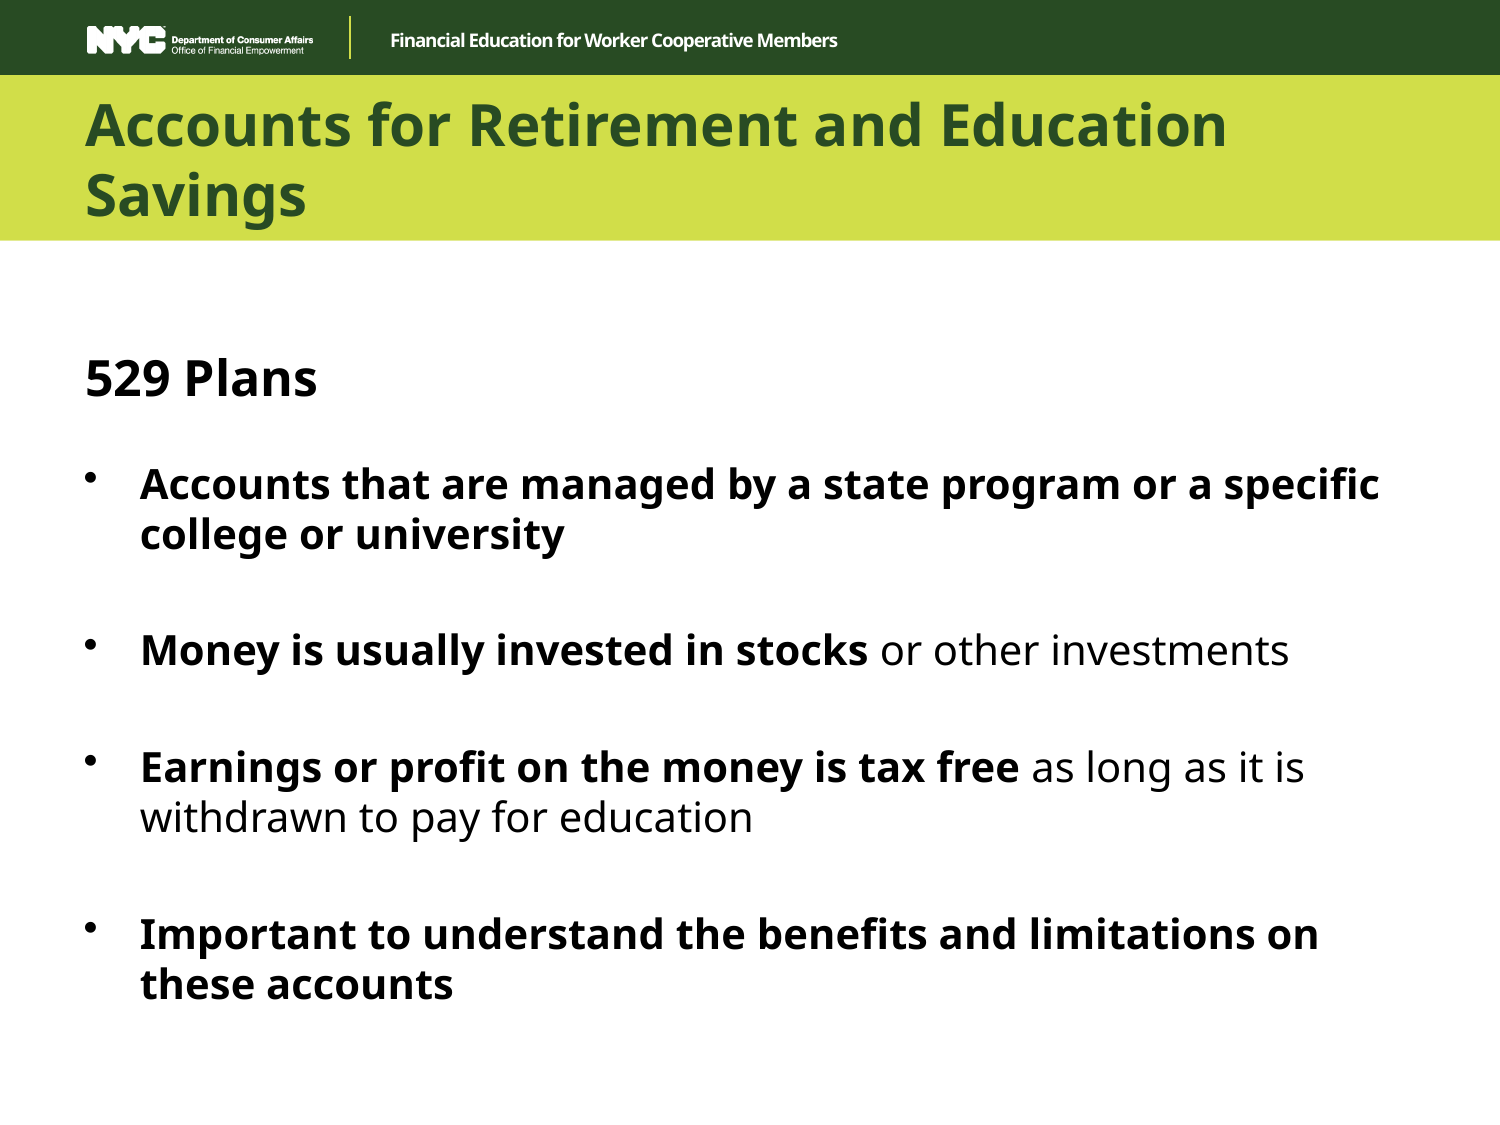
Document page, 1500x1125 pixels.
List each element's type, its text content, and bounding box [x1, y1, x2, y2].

picture [49, 26, 788, 138]
text_box 529 Plans [70, 288, 1438, 464]
text_box Accounts that are managed by a state program or a specific college or university Money is usually invested in stocks or other investments Earnings or profit on the money is tax free as long as it is withdrawn to pay for education Important to understand the benefits and limitations on these accounts [68, 449, 1400, 1125]
text_box [0, 77, 1500, 243]
text_box Financial Education for Worker Cooperative Members [375, 22, 1208, 57]
text_box [0, 0, 1500, 77]
text_box Accounts for Retirement and Education Savings [70, 125, 1463, 190]
